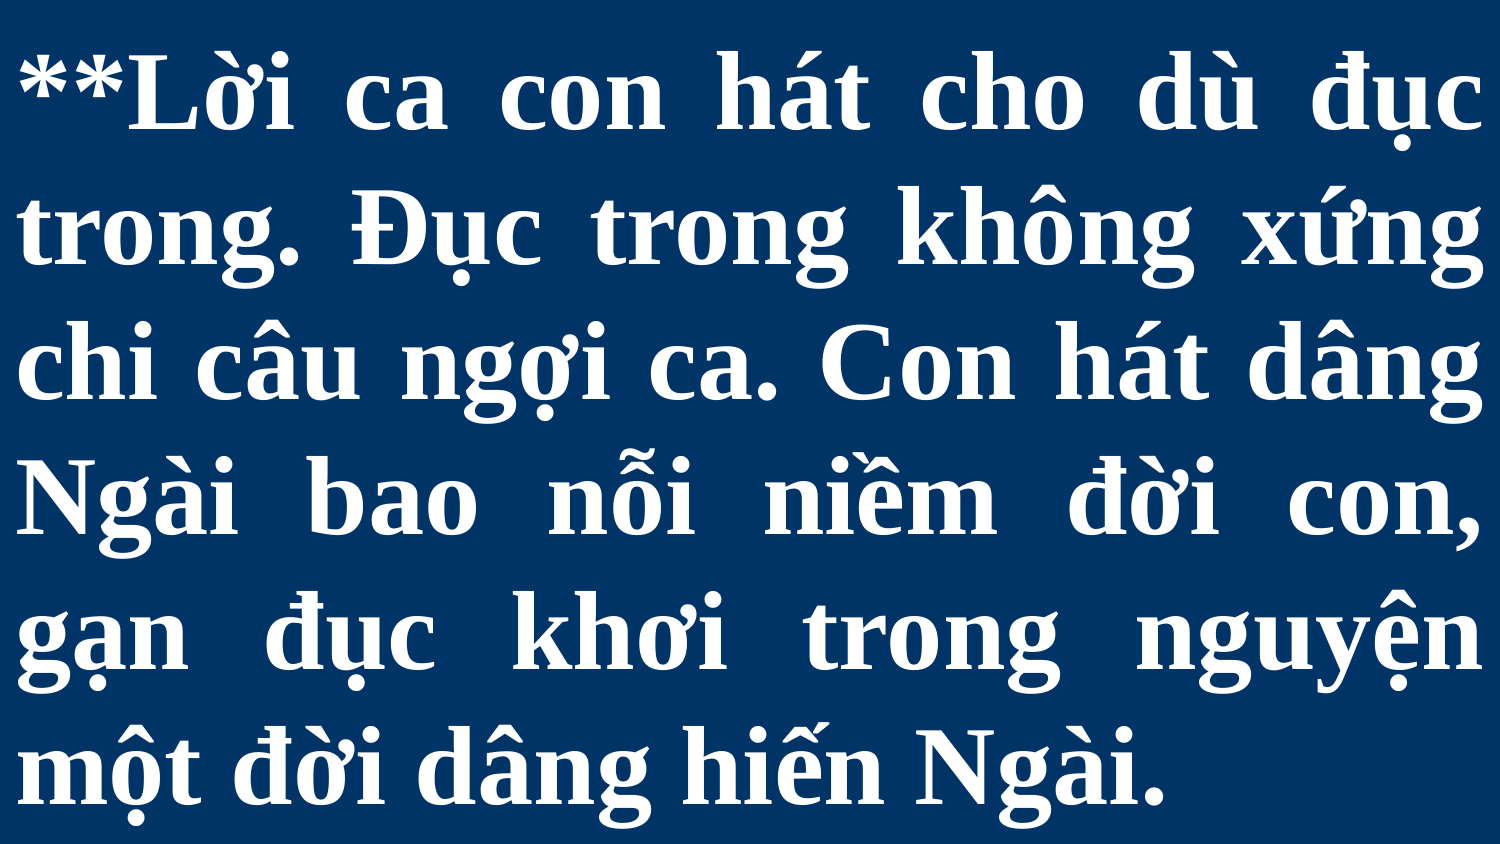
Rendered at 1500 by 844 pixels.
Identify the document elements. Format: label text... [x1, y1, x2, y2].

title **Lời ca con hát cho dù đục trong. Đục trong không xứng chi câu ngợi ca. Con hát dâng Ngài bao nỗi niềm đời con, gạn đục khơi trong nguyện một đời dâng hiến Ngài. [0, 0, 1500, 844]
